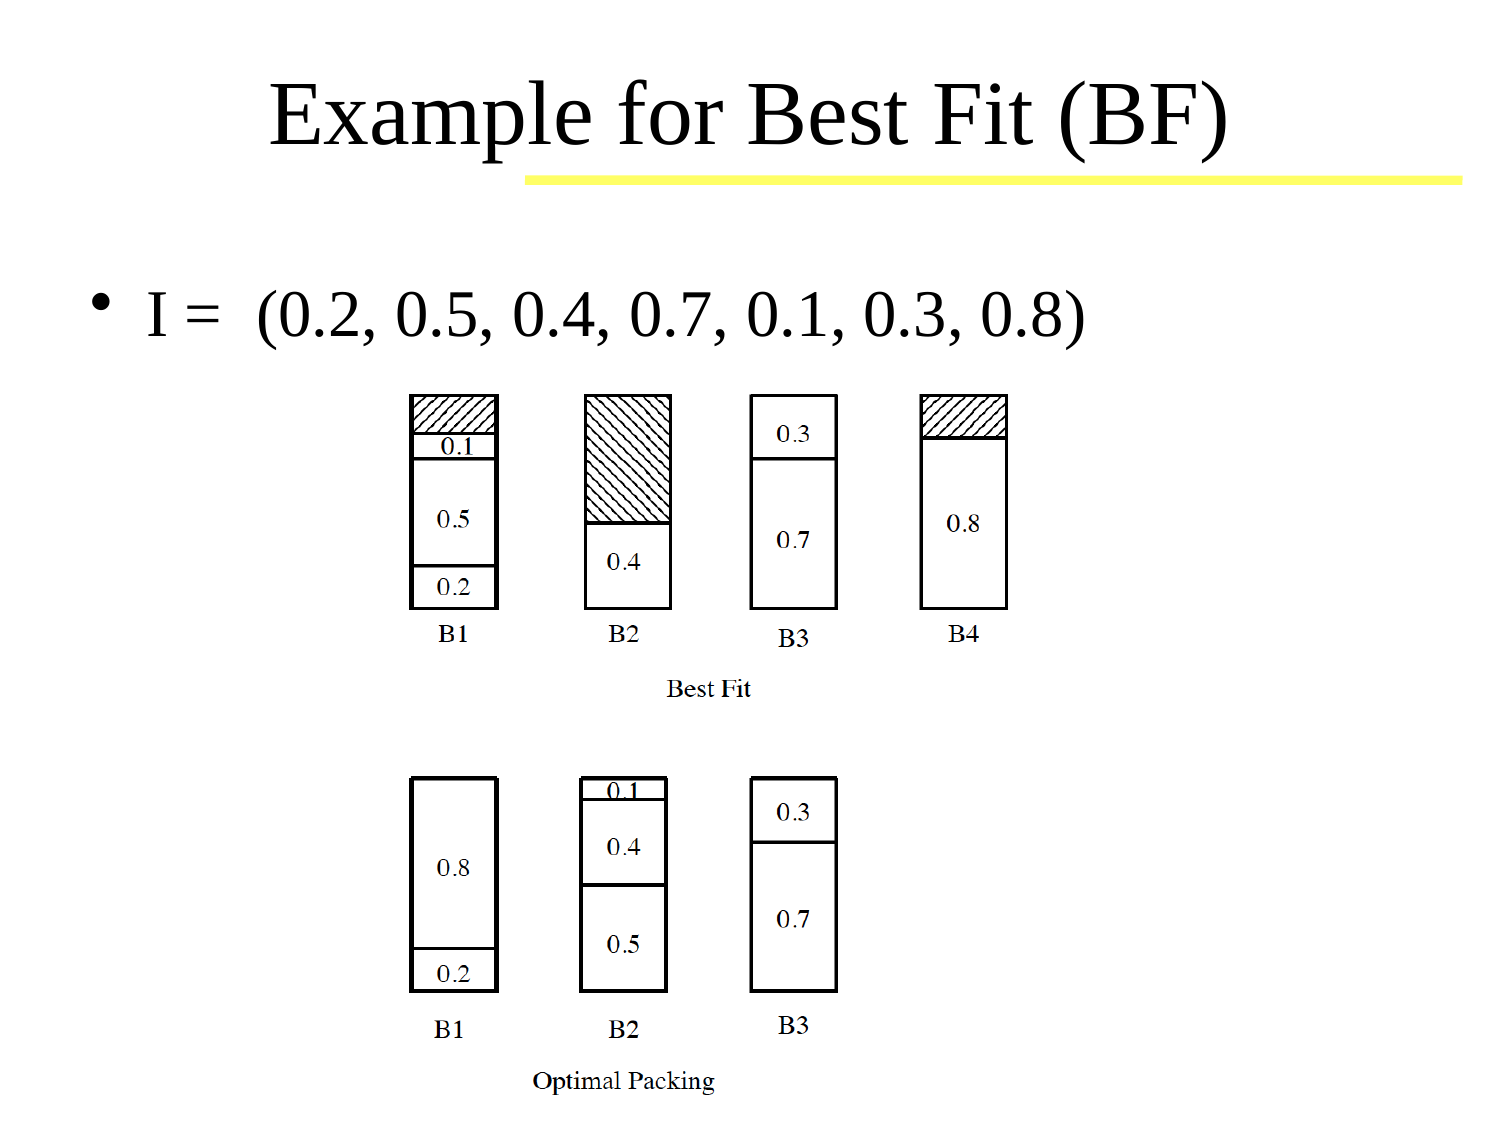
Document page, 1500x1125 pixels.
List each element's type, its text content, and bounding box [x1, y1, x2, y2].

list I = (0.2, 0.5, 0.4, 0.7, 0.1, 0.3, 0.8) [75, 262, 1425, 1005]
picture [374, 374, 1039, 1101]
title Example for Best Fit (BF) [75, 45, 1425, 233]
